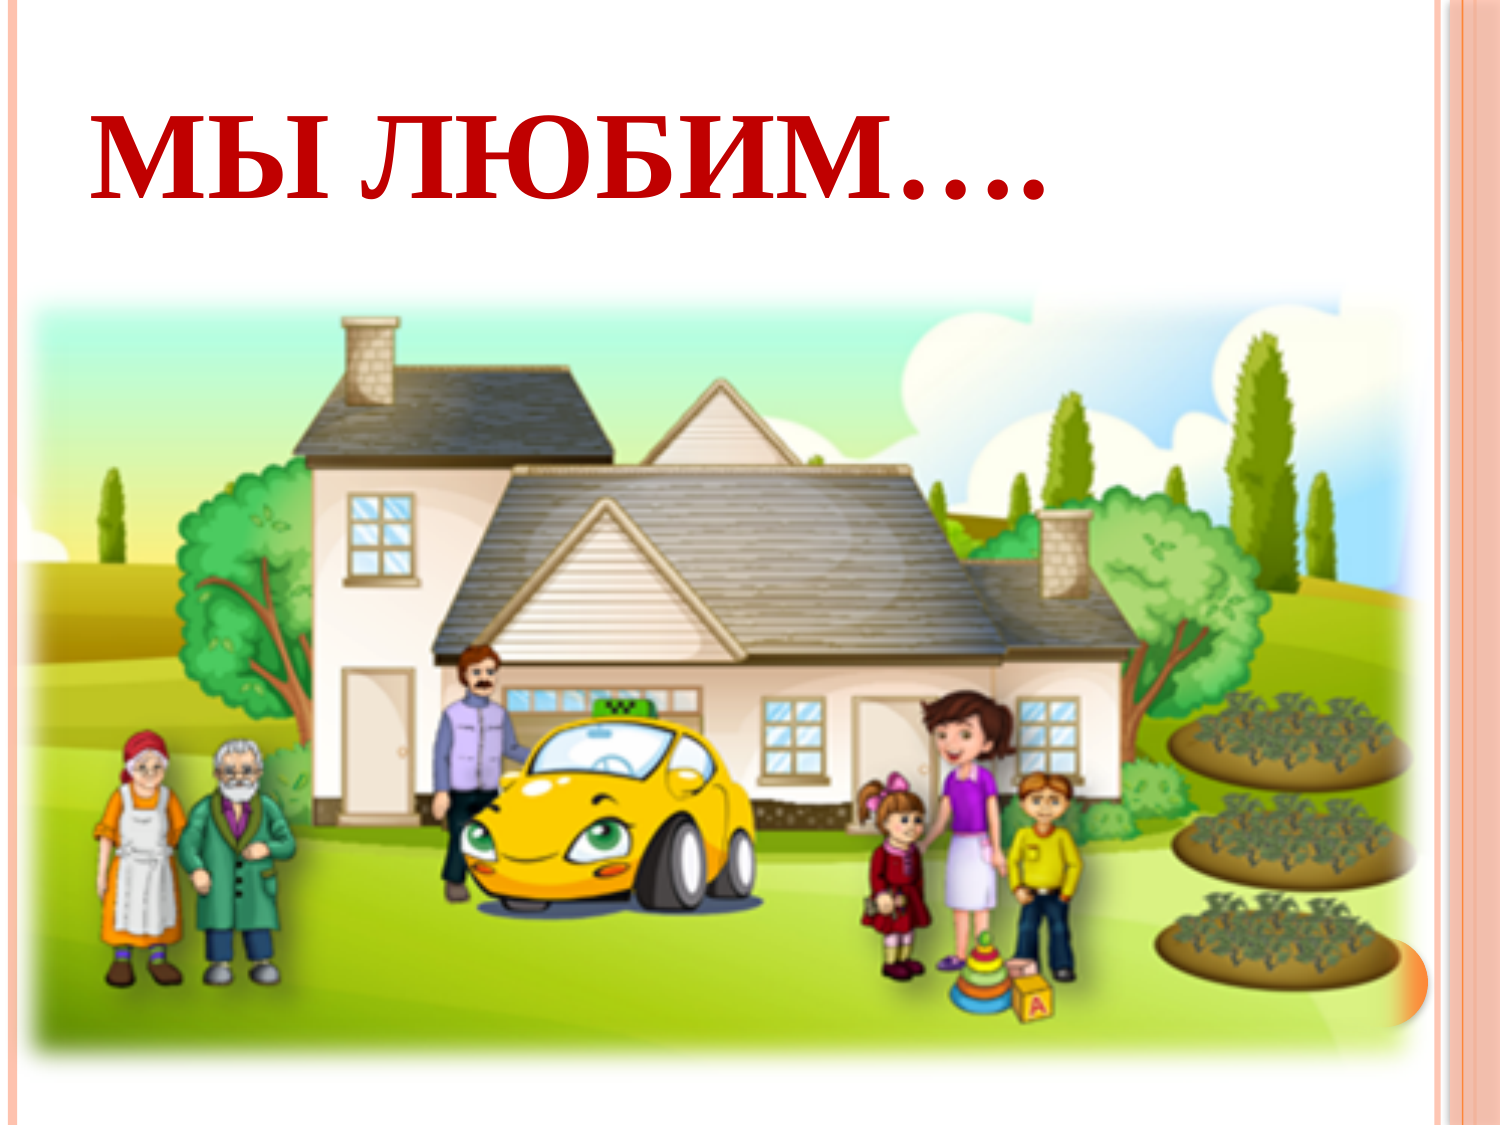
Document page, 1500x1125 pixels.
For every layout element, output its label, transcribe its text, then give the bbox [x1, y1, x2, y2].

title МЫ ЛЮБИМ…. [75, 45, 1300, 233]
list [5, 278, 1436, 1083]
